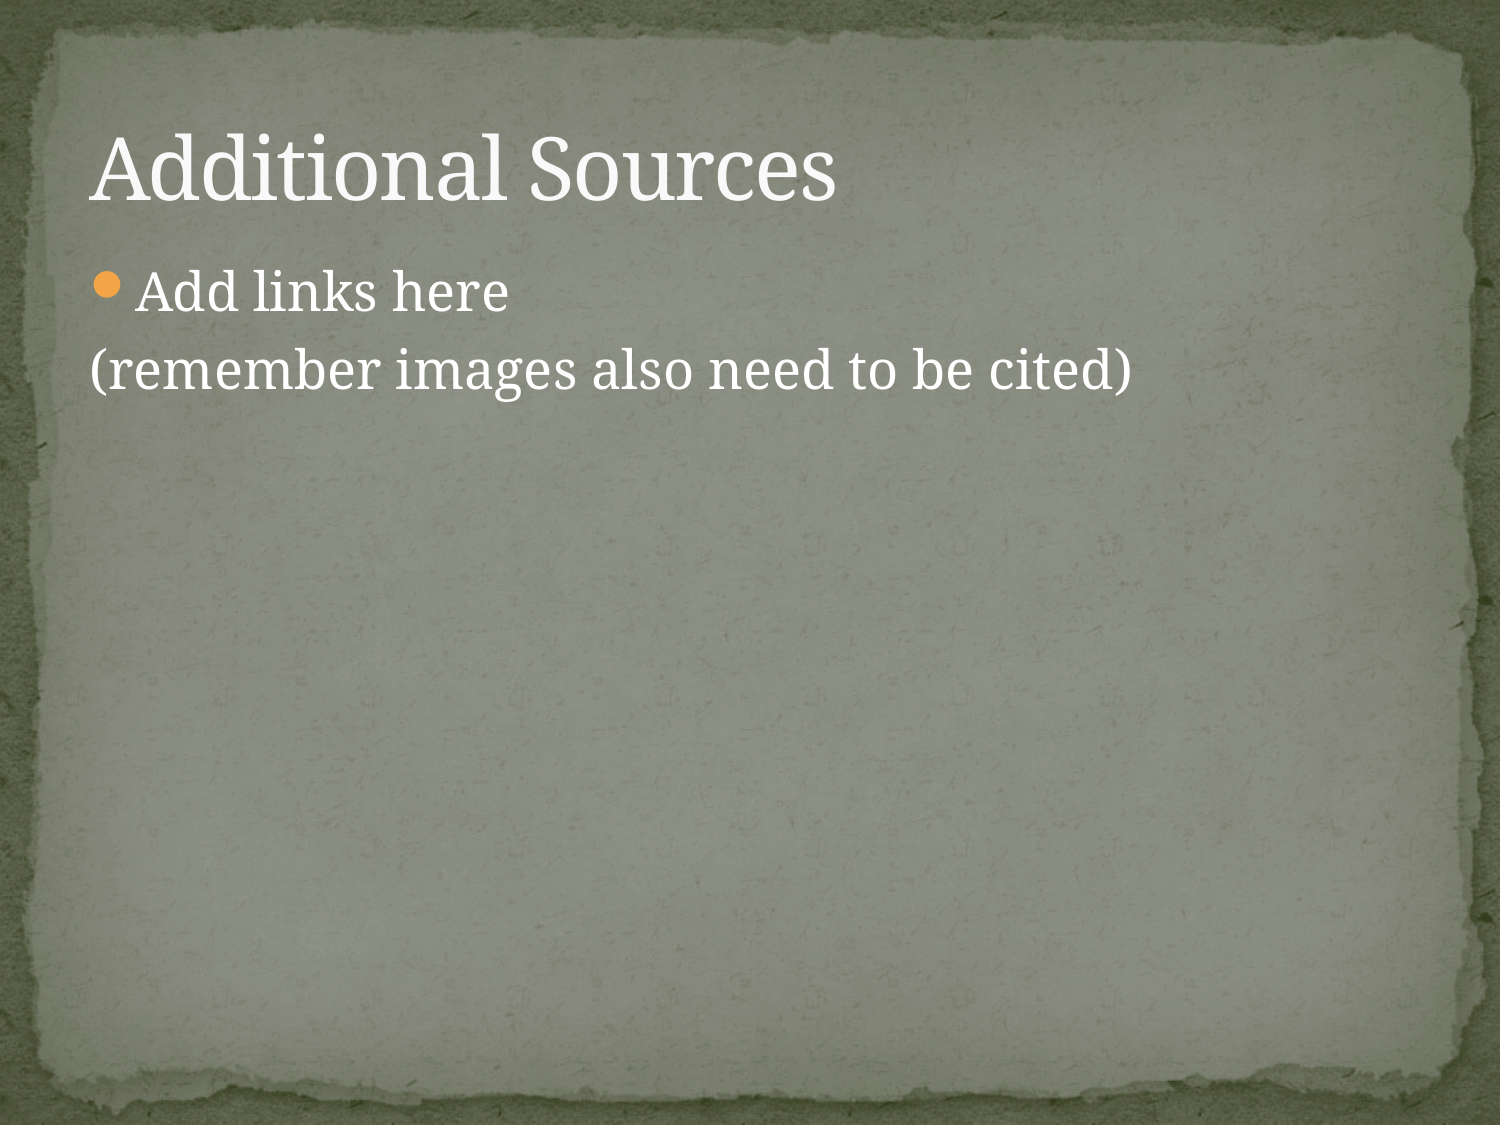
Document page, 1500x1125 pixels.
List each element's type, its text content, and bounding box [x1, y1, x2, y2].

list Add links here (remember images also need to be cited) [75, 249, 1425, 1000]
title Additional Sources [74, 24, 1425, 225]
